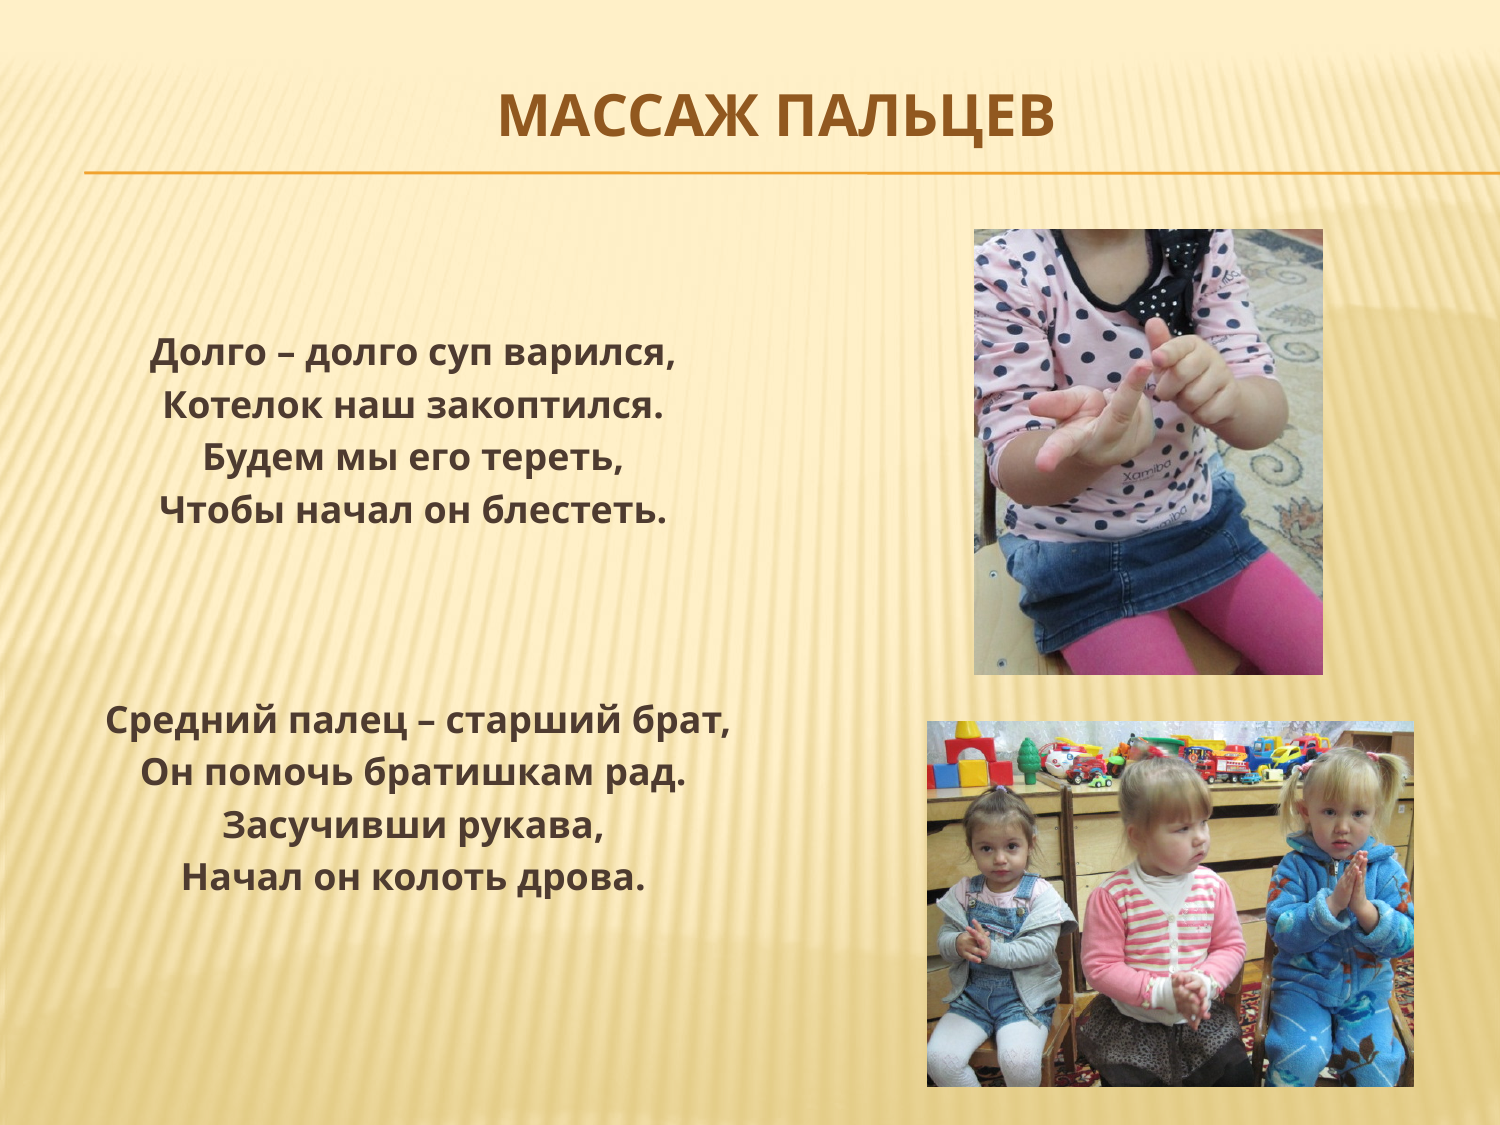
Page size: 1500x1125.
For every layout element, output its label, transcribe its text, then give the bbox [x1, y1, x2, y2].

list Долго – долго суп варился, Котелок наш закоптился. Будем мы его тереть, Чтобы начал он блестеть. Средний палец – старший брат, Он помочь братишкам рад. Засучивши рукава, Начал он колоть дрова. [41, 268, 786, 1081]
title Массаж пальцев [88, 66, 1464, 229]
picture [974, 229, 1323, 675]
picture [926, 721, 1414, 1088]
